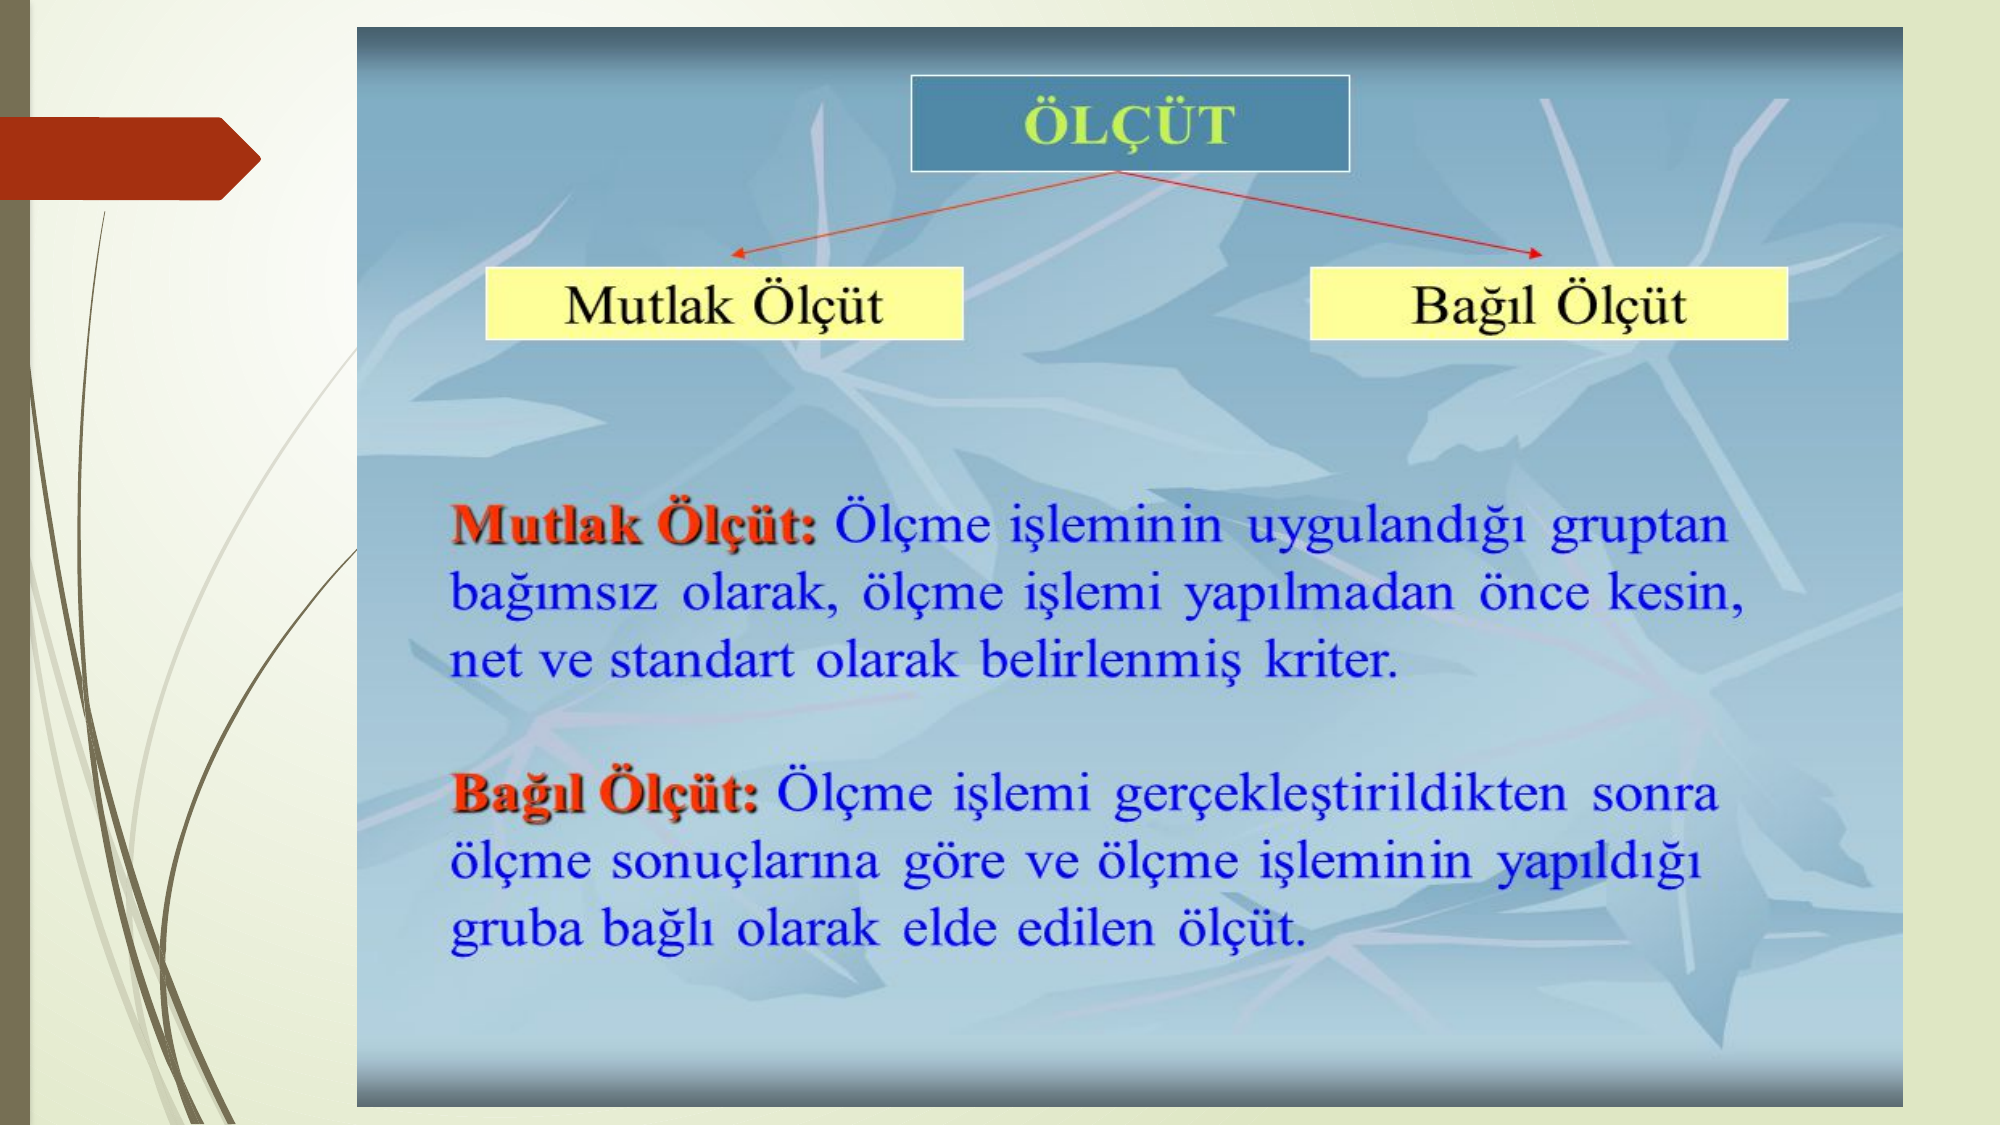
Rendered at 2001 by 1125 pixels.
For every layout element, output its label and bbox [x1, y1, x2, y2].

list [357, 27, 1903, 1107]
